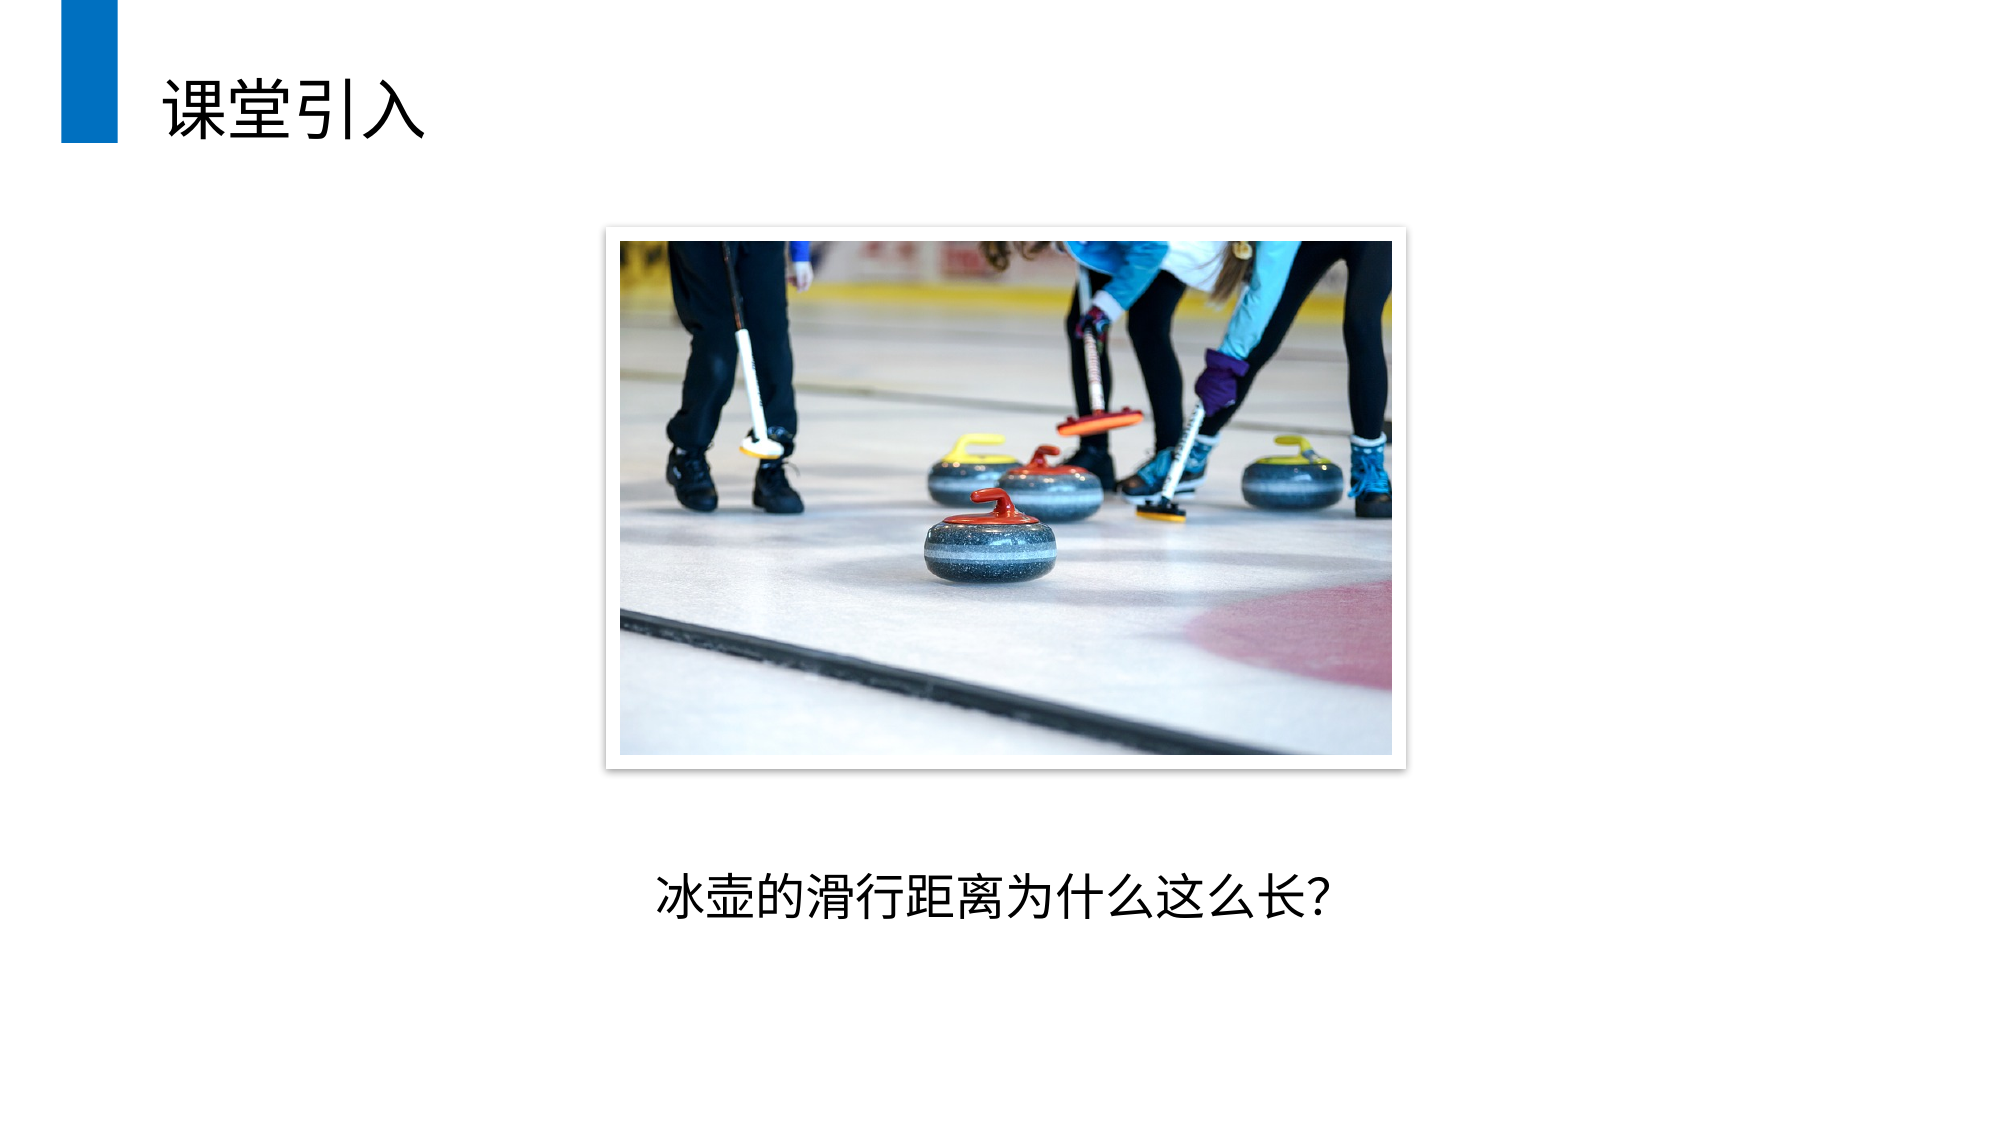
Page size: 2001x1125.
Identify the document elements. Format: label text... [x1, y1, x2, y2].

text_box 课堂引入 [145, 60, 443, 156]
text_box 冰壶的滑行距离为什么这么长？ [641, 857, 1371, 933]
picture [620, 241, 1392, 755]
